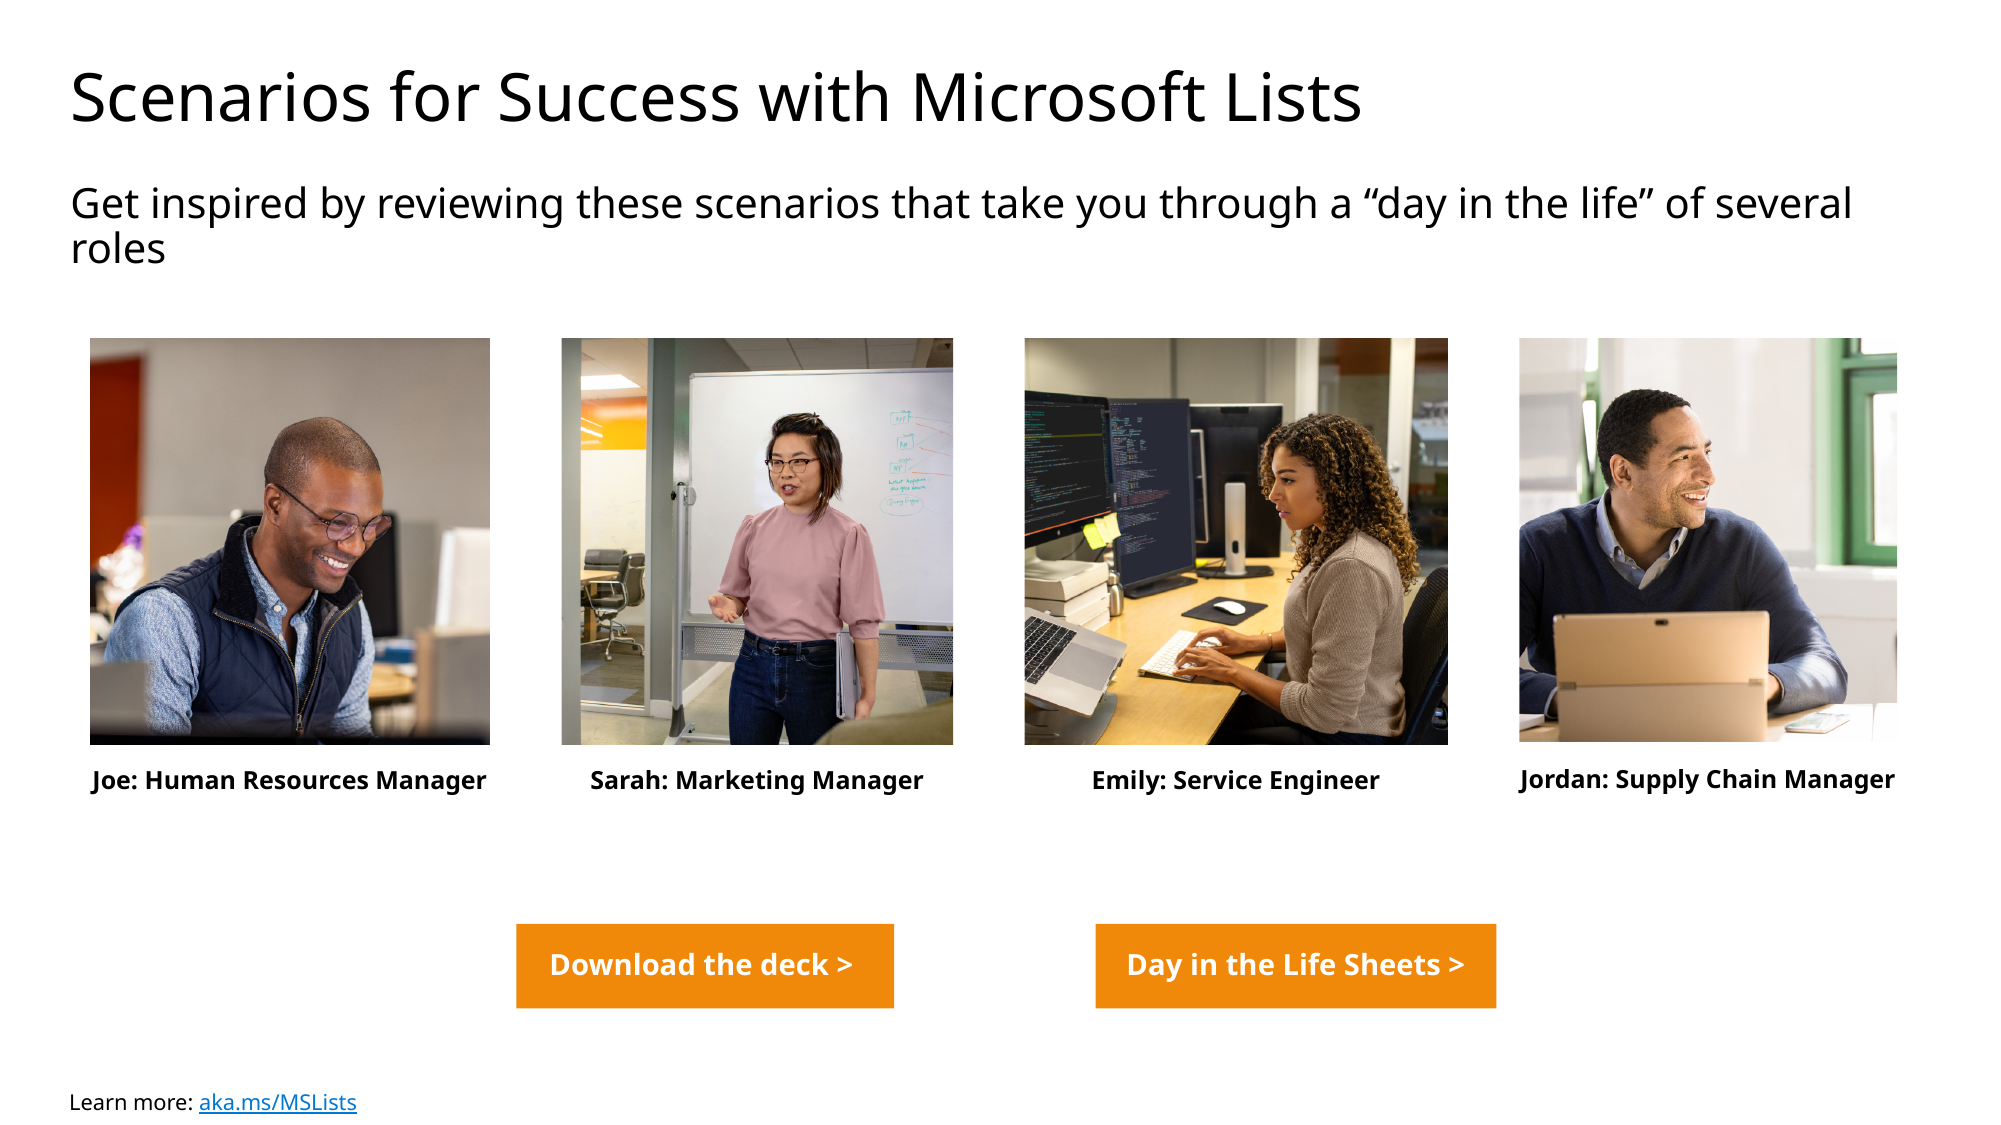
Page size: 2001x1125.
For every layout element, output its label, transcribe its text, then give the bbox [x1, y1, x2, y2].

text_box Sarah: Marketing Manager [560, 754, 955, 809]
text_box Day in the Life Sheets > [1095, 923, 1497, 1009]
picture [561, 338, 954, 745]
text_box Jordan: Supply Chain Manager [1490, 753, 1927, 808]
text_box Joe: Human Resources Manager [62, 754, 518, 809]
text_box Get inspired by reviewing these scenarios that take you through a “day in the life” of several roles [40, 158, 1930, 297]
picture [1024, 338, 1449, 745]
picture [89, 338, 491, 745]
title Scenarios for Success with Microsoft Lists [70, 37, 1930, 158]
text_box Emily: Service Engineer [1061, 754, 1411, 809]
picture [1519, 337, 1898, 742]
text_box Download the deck > [516, 923, 895, 1009]
